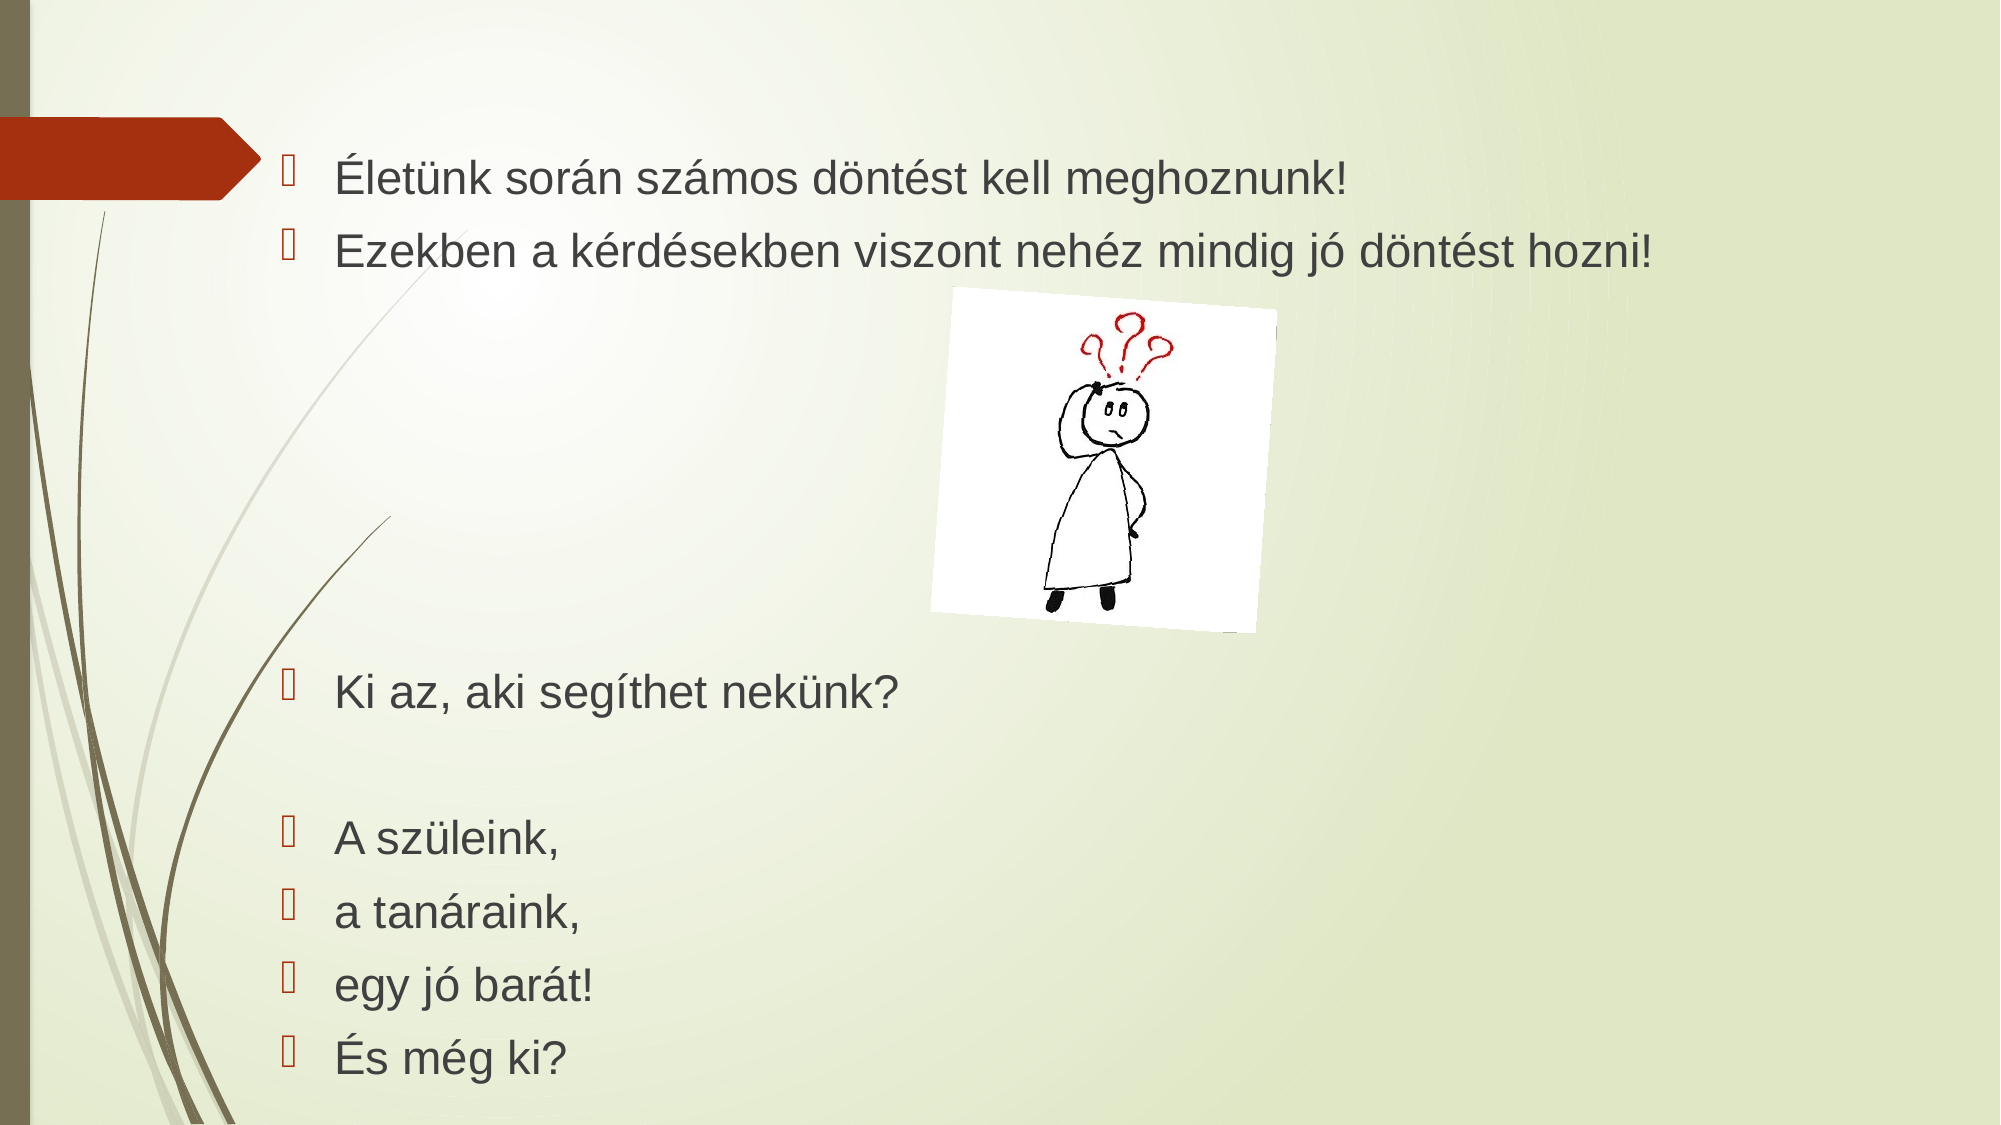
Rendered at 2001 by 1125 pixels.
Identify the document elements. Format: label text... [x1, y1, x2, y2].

list Életünk során számos döntést kell meghoznunk! Ezekben a kérdésekben viszont nehéz mindig jó döntést hozni! Ki az, aki segíthet nekünk? A szüleink, a tanáraink, egy jó barát! És még ki? [265, 140, 1700, 1102]
picture [930, 287, 1277, 633]
